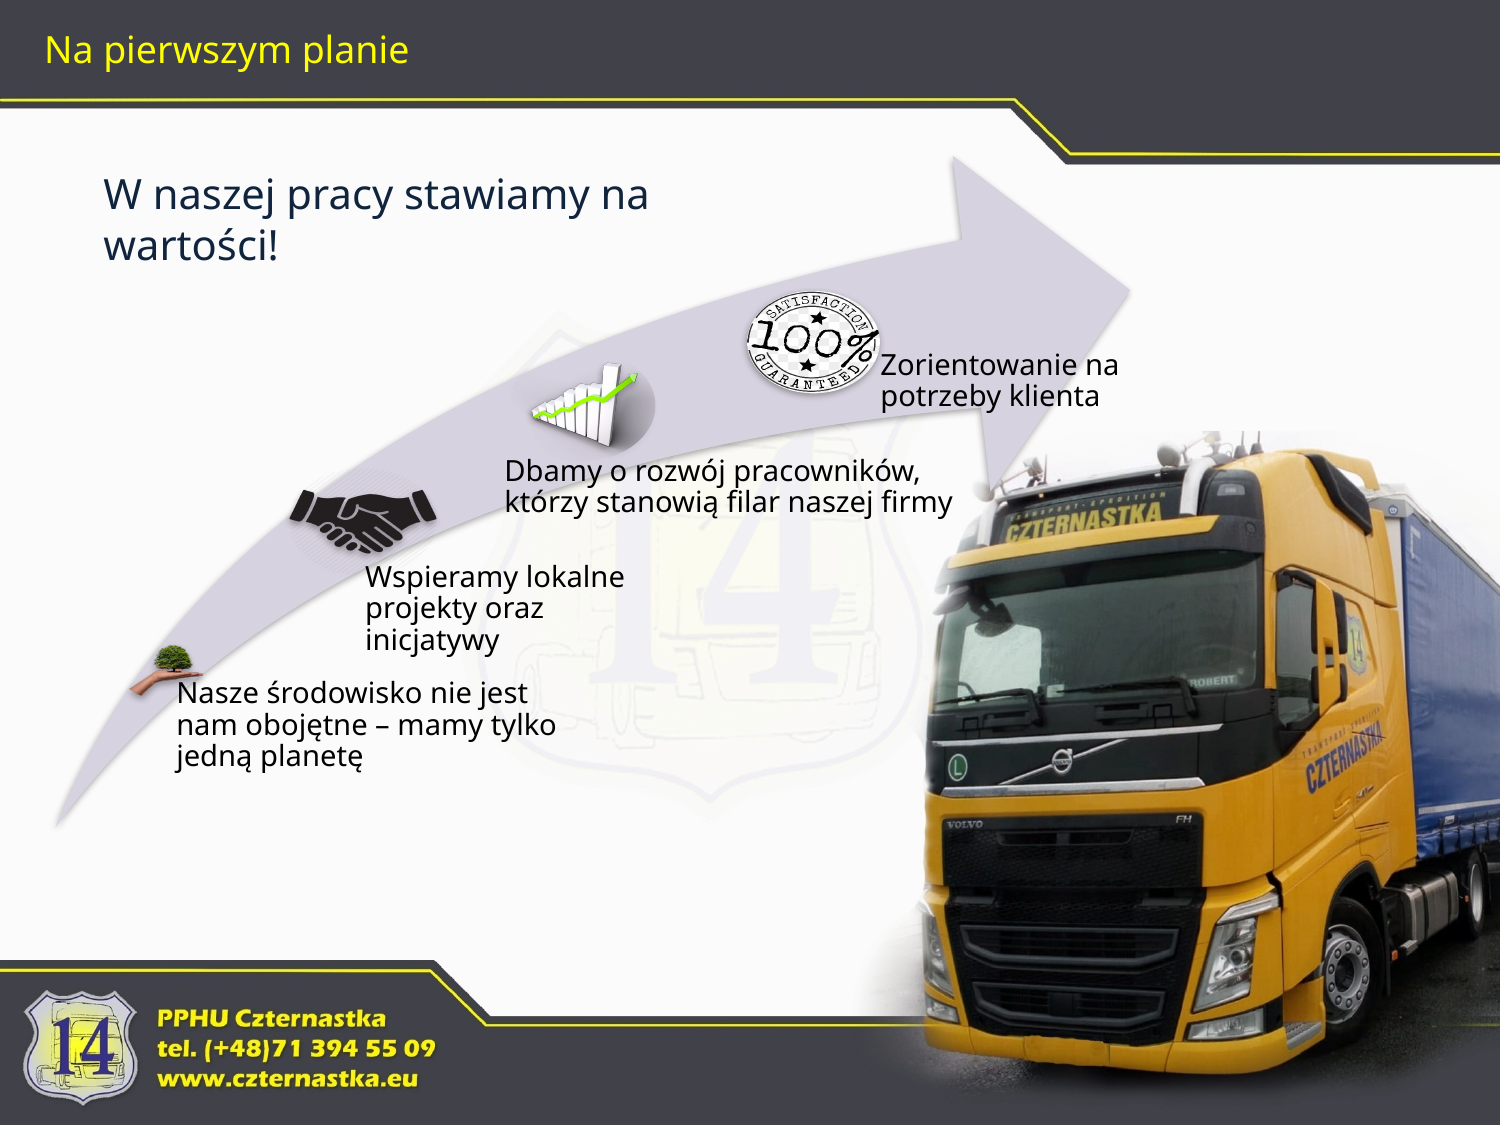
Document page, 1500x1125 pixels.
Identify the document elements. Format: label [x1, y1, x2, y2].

text_box [52, 125, 1129, 858]
picture [0, 0, 1500, 1125]
